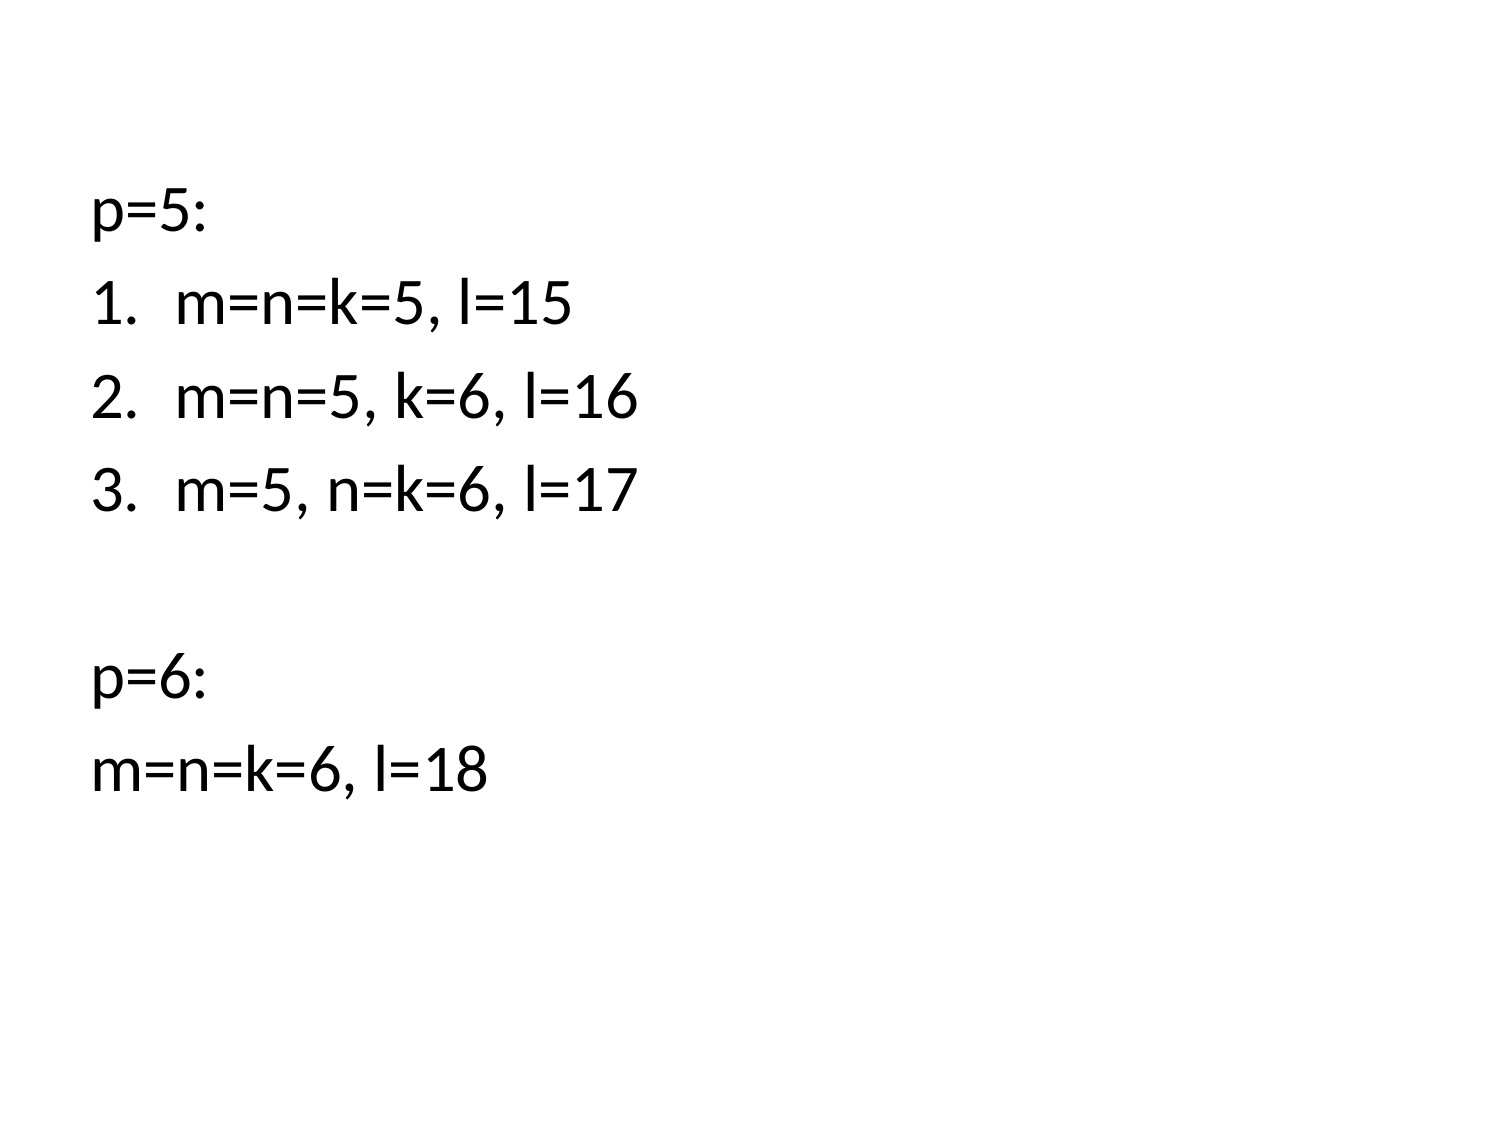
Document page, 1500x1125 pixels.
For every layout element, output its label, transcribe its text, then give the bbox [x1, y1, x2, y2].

list p=5: m=n=k=5, l=15 m=n=5, k=6, l=16 m=5, n=k=6, l=17 p=6: m=n=k=6, l=18 [75, 157, 1425, 900]
